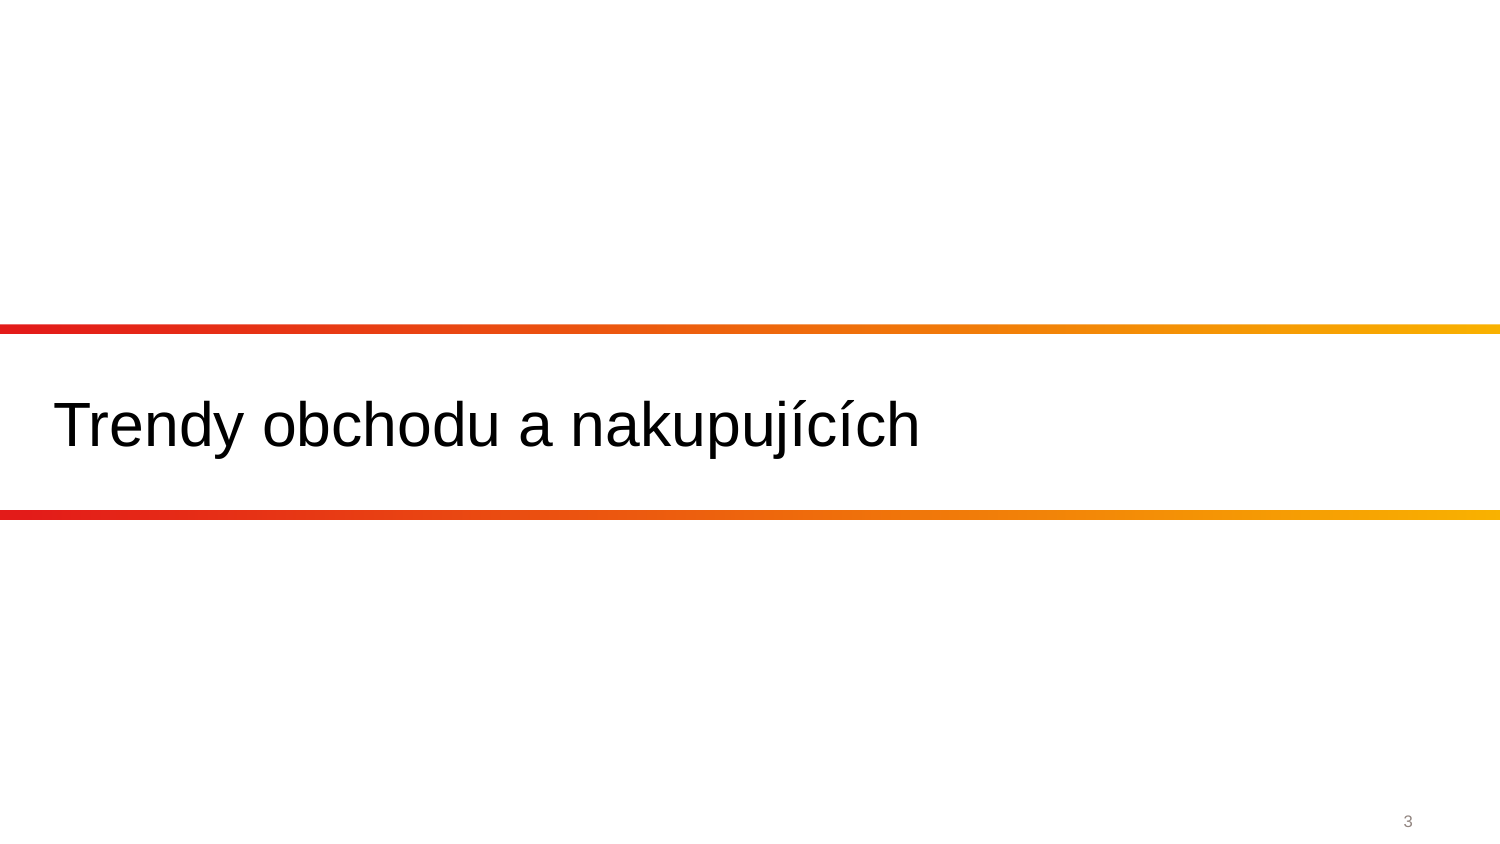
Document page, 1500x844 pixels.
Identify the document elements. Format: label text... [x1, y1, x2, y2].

title Trendy obchodu a nakupujících [0, 333, 1500, 511]
